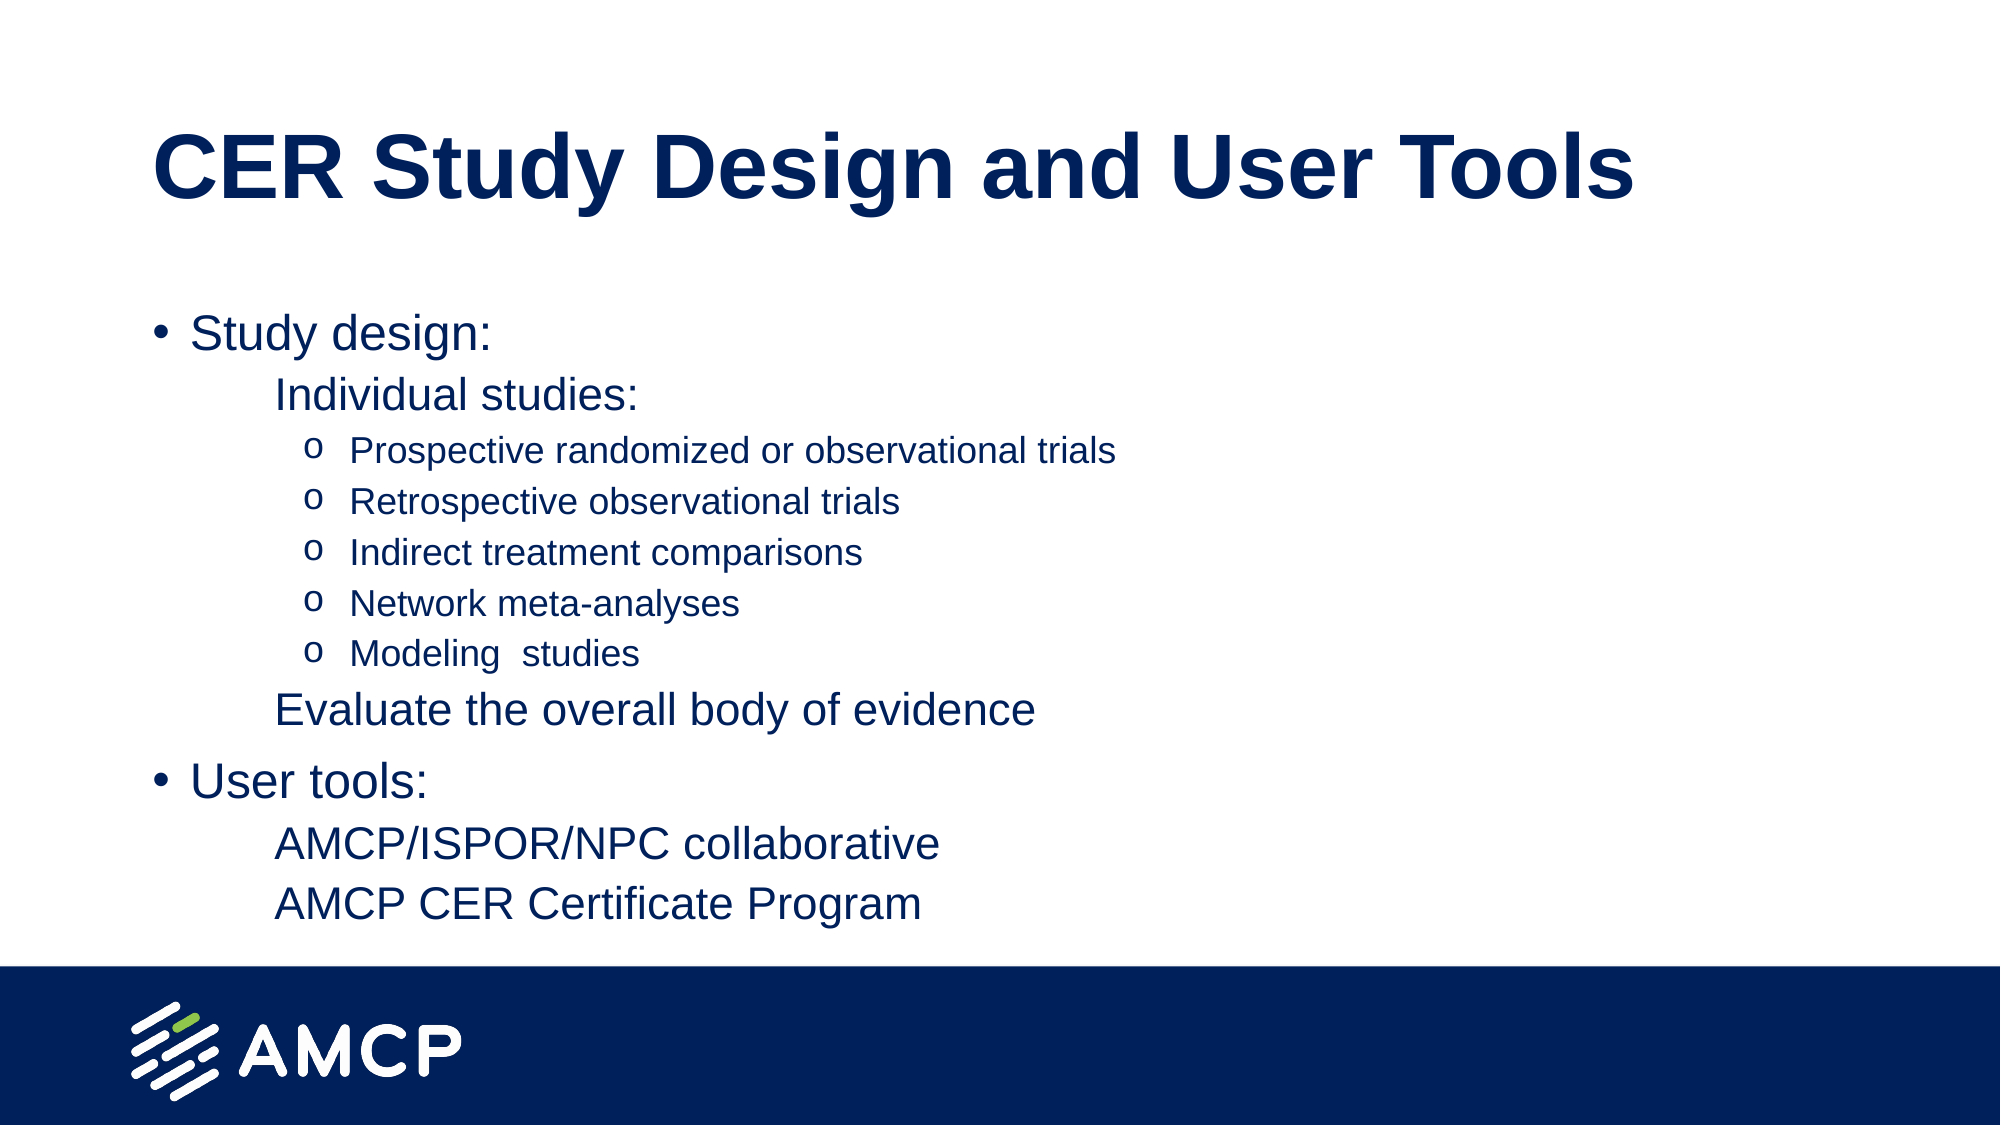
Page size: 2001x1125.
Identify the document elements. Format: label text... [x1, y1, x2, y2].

title CER Study Design and User Tools [137, 59, 1863, 278]
picture [0, 666, 813, 1125]
list Study design: Individual studies: Prospective randomized or observational trials Retrospective observational trials Indirect treatment comparisons Network meta-analyses Modeling studies Evaluate the overall body of evidence User tools: AMCP/ISPOR/NPC collaborative AMCP CER Certificate Program [137, 299, 1863, 940]
